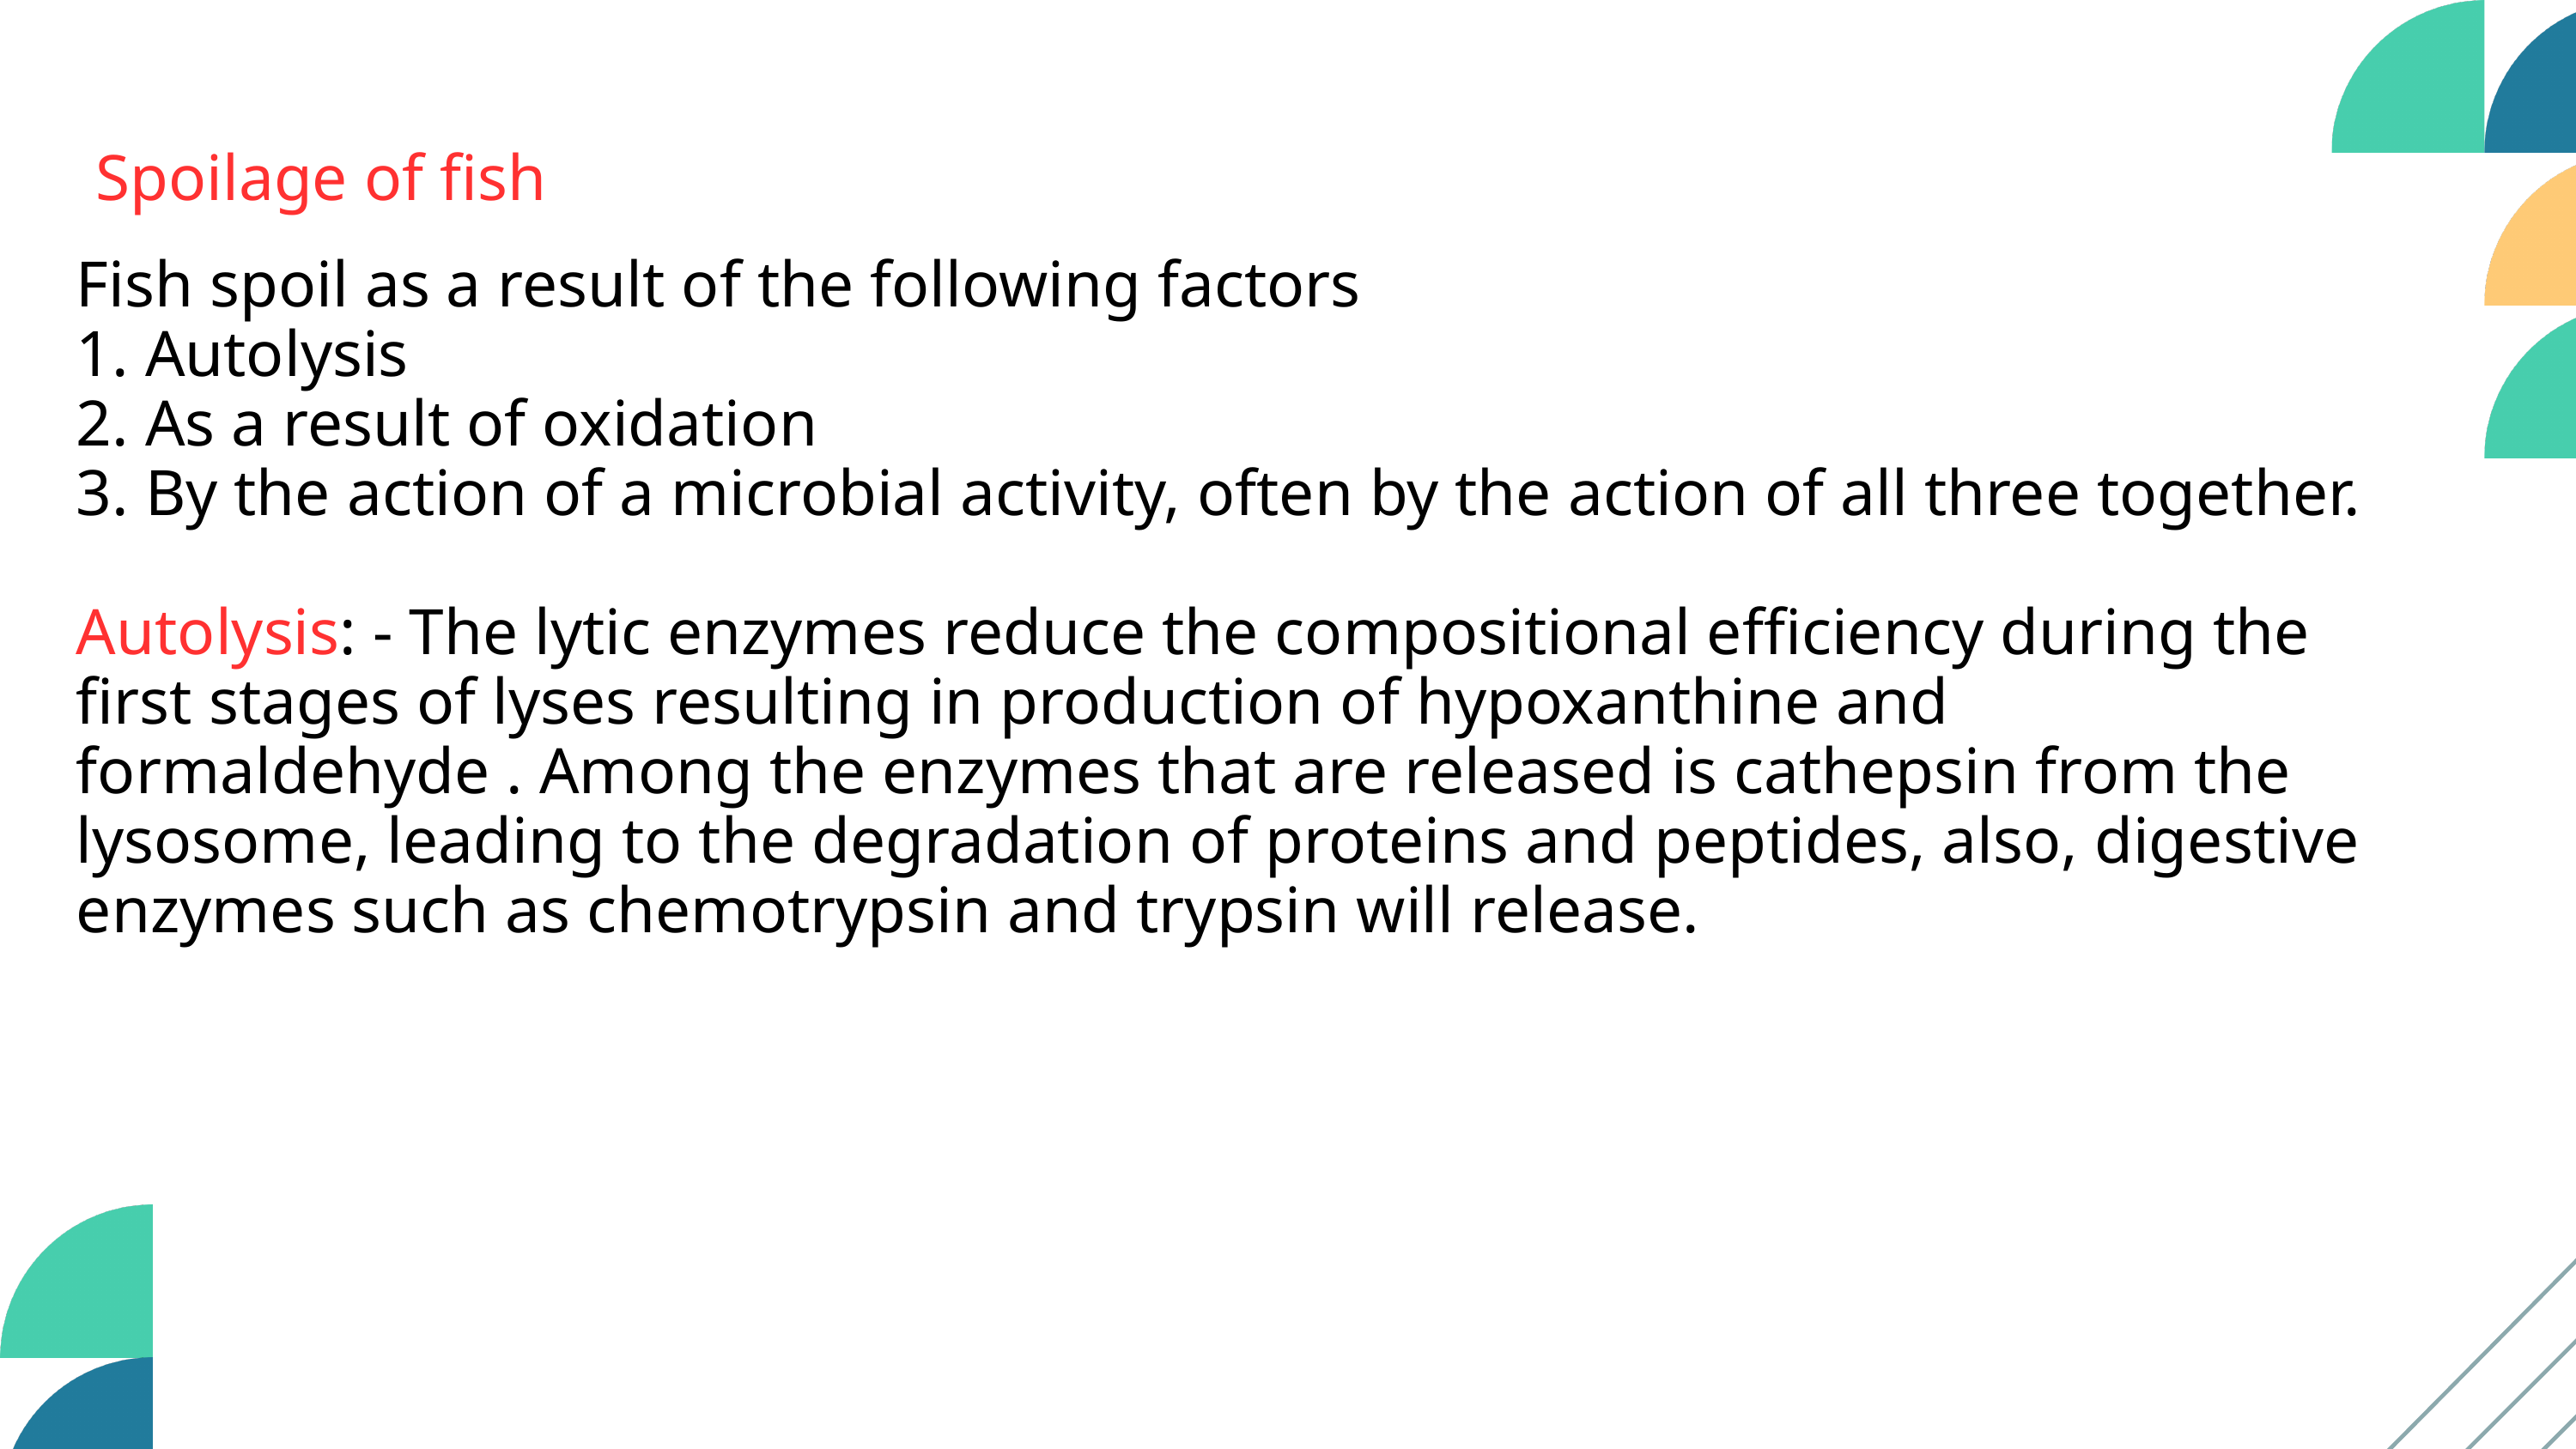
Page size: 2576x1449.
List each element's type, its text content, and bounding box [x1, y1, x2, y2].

text_box [2331, 0, 2484, 153]
text_box [2484, 0, 2576, 152]
text_box Spoilage of fish [95, 143, 621, 214]
text_box [0, 1357, 153, 1449]
text_box [2484, 152, 2576, 305]
text_box Fish spoil as a result of the following factors 1. Autolysis 2. As a result of oxidation 3. By the action of a microbial activity, often by the action of all three together. Autolysis: - The lytic enzymes reduce the compositional efficiency during the first stages of lyses resulting in production of hypoxanthine and formaldehyde . Among the enzymes that are released is cathepsin from the lysosome, leading to the degradation of proteins and peptides, also, digestive enzymes such as chemotrypsin and trypsin will release. [76, 250, 2409, 1084]
text_box [2484, 305, 2576, 458]
text_box [0, 1204, 153, 1357]
